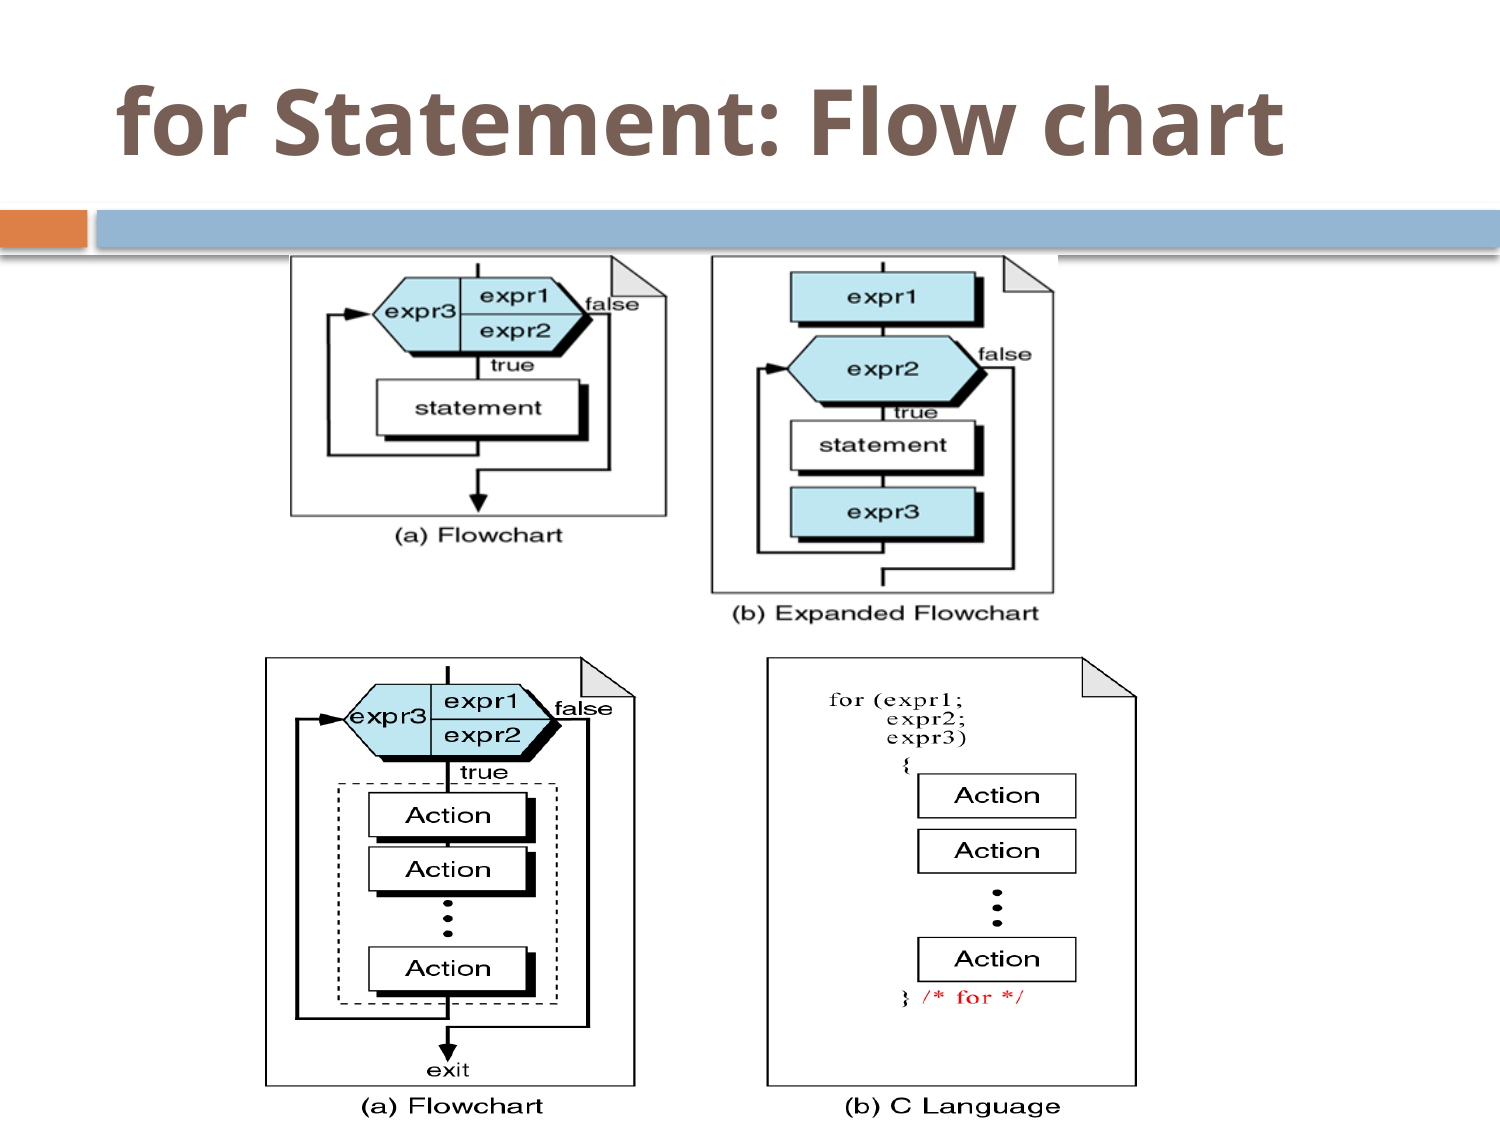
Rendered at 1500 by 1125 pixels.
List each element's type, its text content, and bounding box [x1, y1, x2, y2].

picture [265, 656, 1138, 1118]
title for Statement: Flow chart [100, 37, 1438, 200]
picture [288, 255, 1058, 634]
